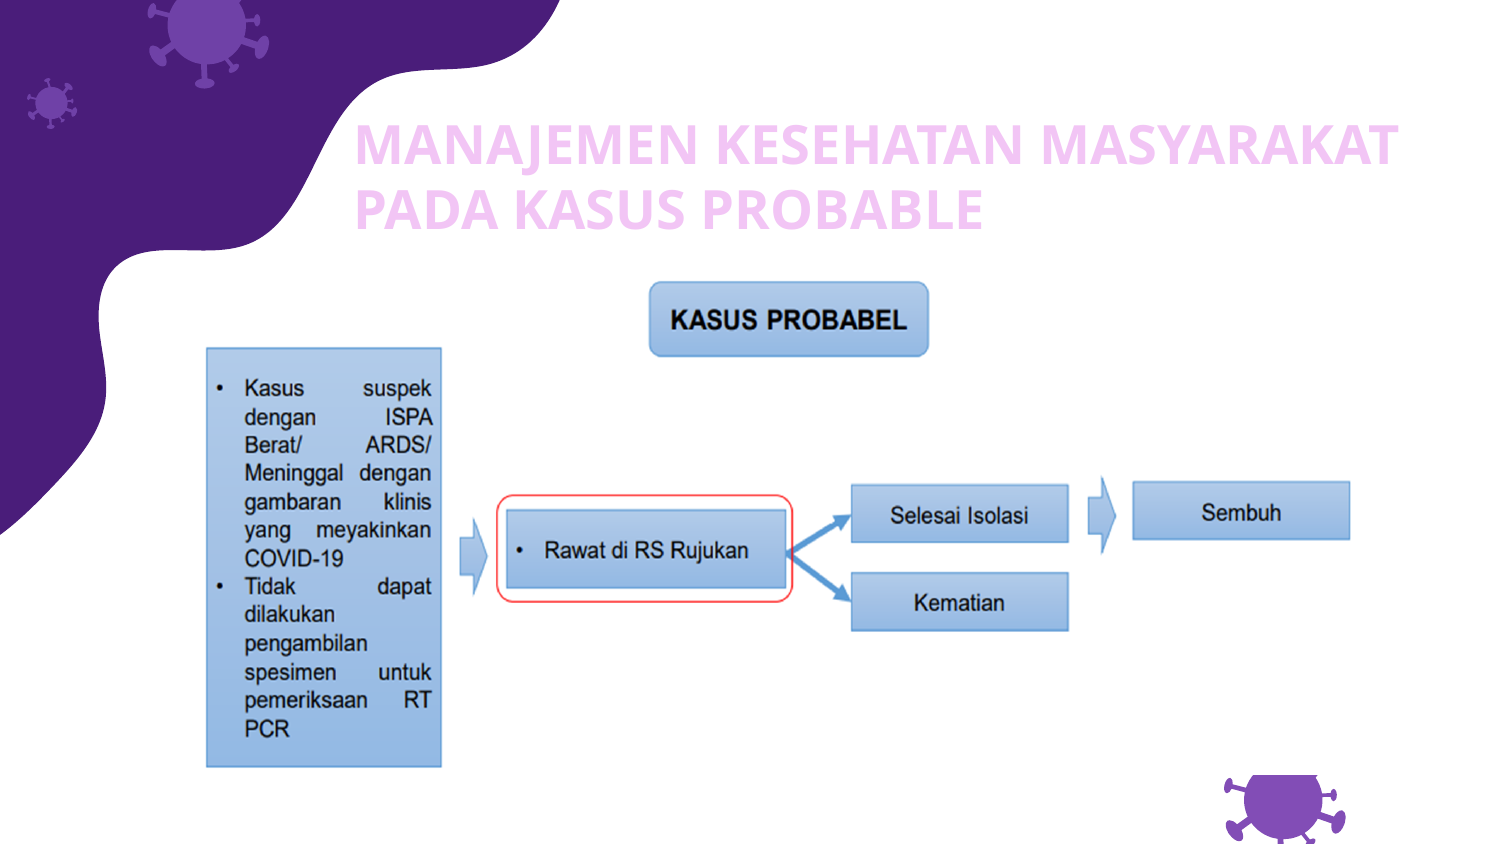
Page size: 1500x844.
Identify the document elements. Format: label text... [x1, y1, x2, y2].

picture [188, 263, 1375, 775]
title MANAJEMEN KESEHATAN MASYARAKAT PADA KASUS PROBABLE [338, 95, 1500, 220]
